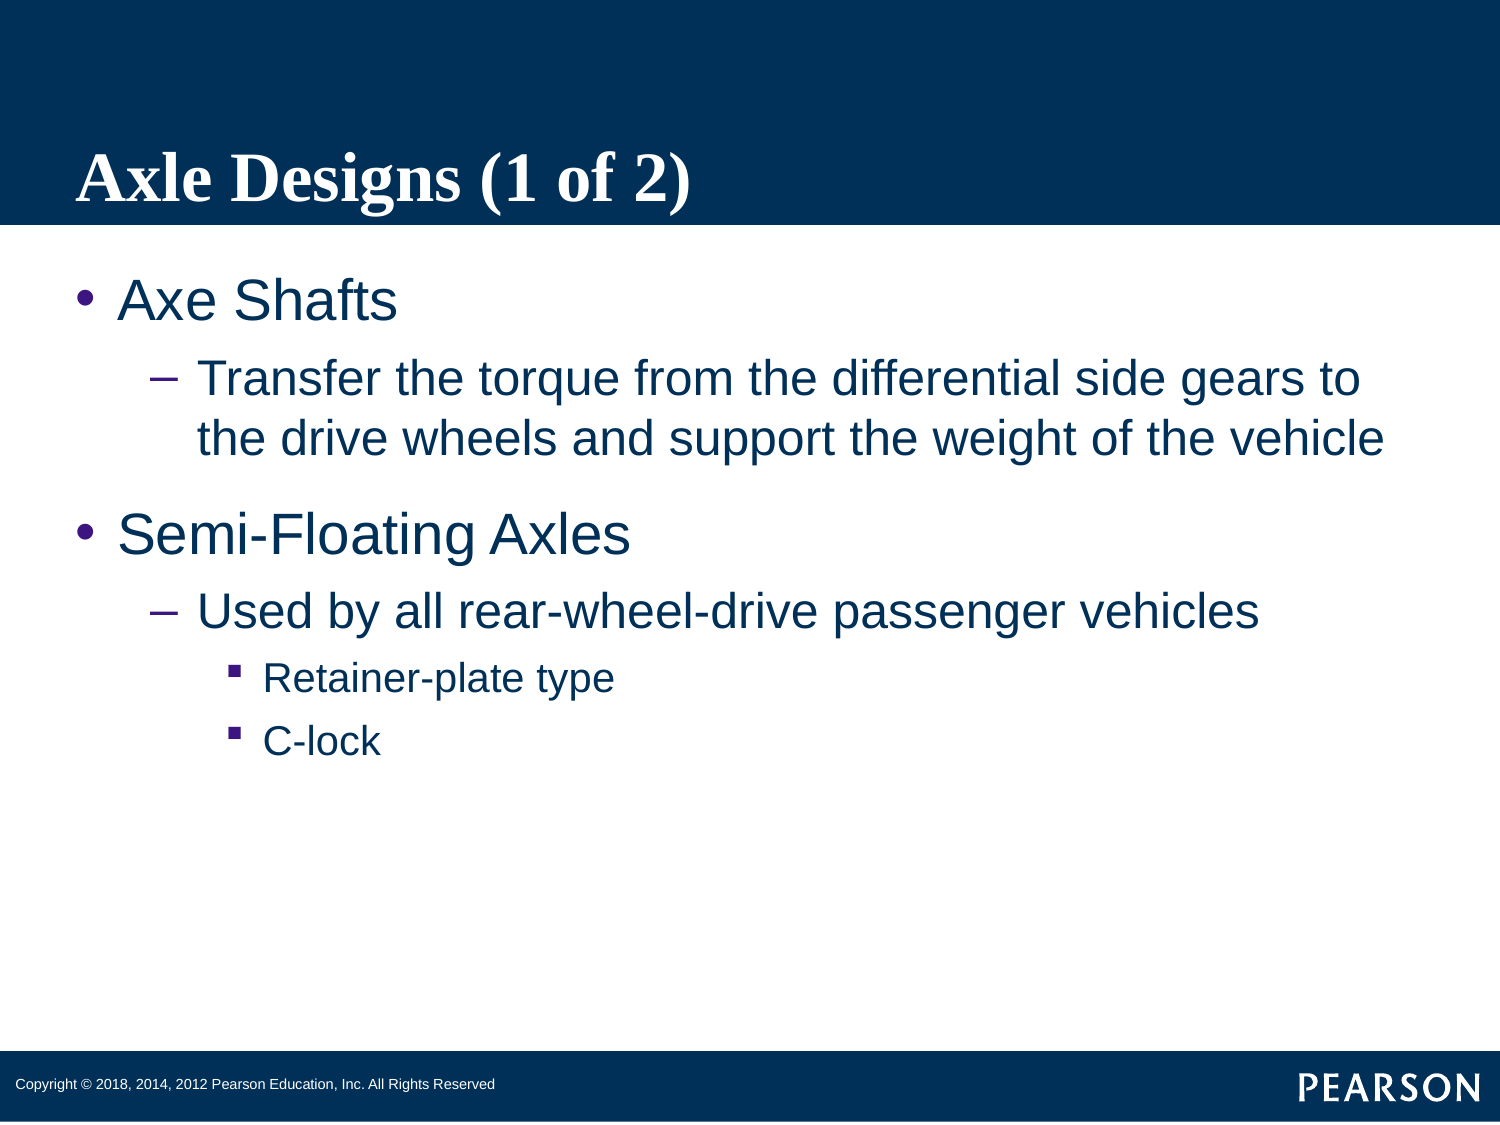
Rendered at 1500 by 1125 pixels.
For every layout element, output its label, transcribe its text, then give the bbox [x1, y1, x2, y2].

list Axe Shafts Transfer the torque from the differential side gears to the drive wheels and support the weight of the vehicle Semi-Floating Axles Used by all rear-wheel-drive passenger vehicles Retainer-plate type C-lock [75, 262, 1425, 1005]
title Axle Designs (1 of 2) [75, 35, 1425, 216]
